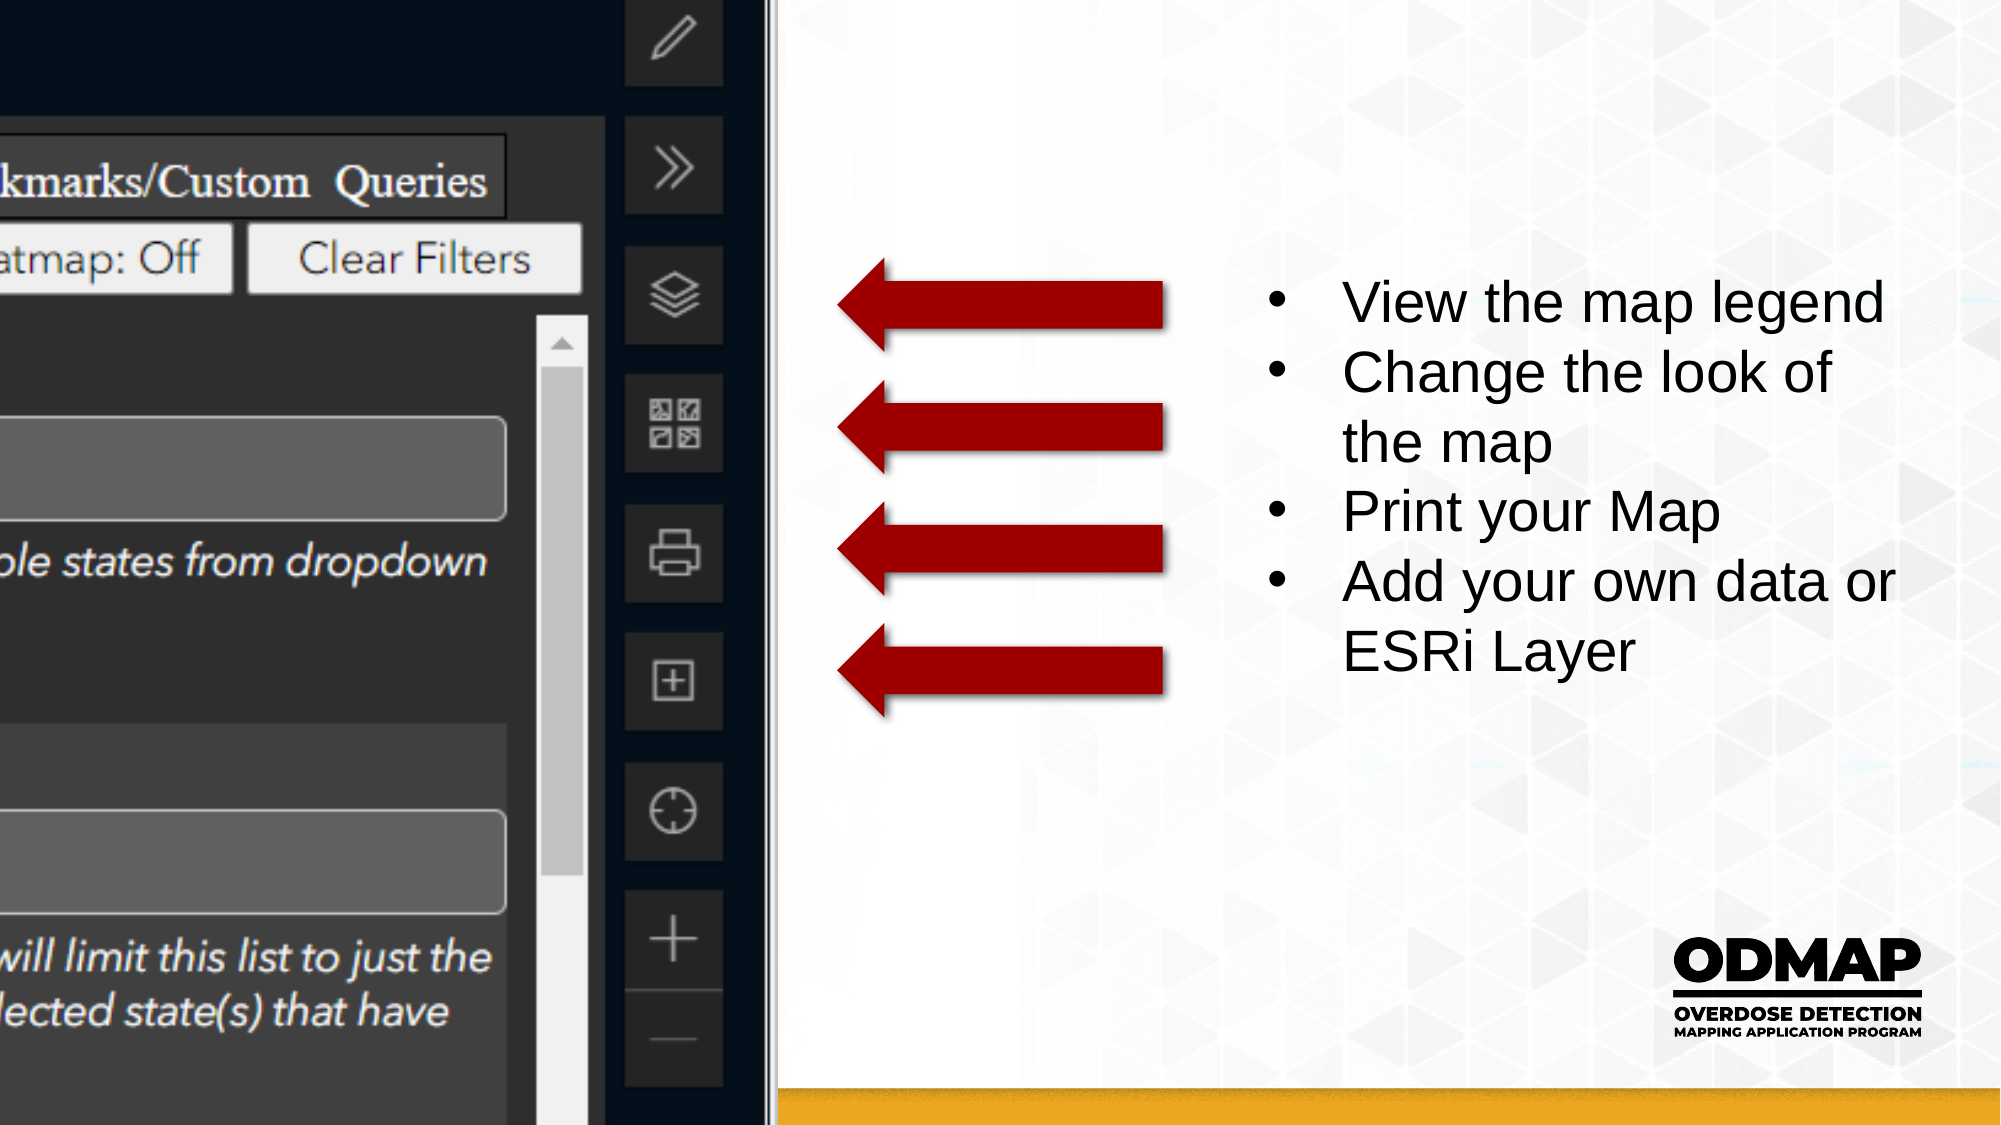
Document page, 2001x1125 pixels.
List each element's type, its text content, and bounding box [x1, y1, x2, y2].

text_box [835, 499, 1165, 598]
text_box [835, 621, 1165, 720]
text_box [835, 377, 1165, 477]
text_box [835, 255, 1165, 355]
text_box View the map legend Change the look of the map Print your Map Add your own data or ESRi Layer [1252, 196, 1927, 841]
picture [0, 0, 2001, 1125]
